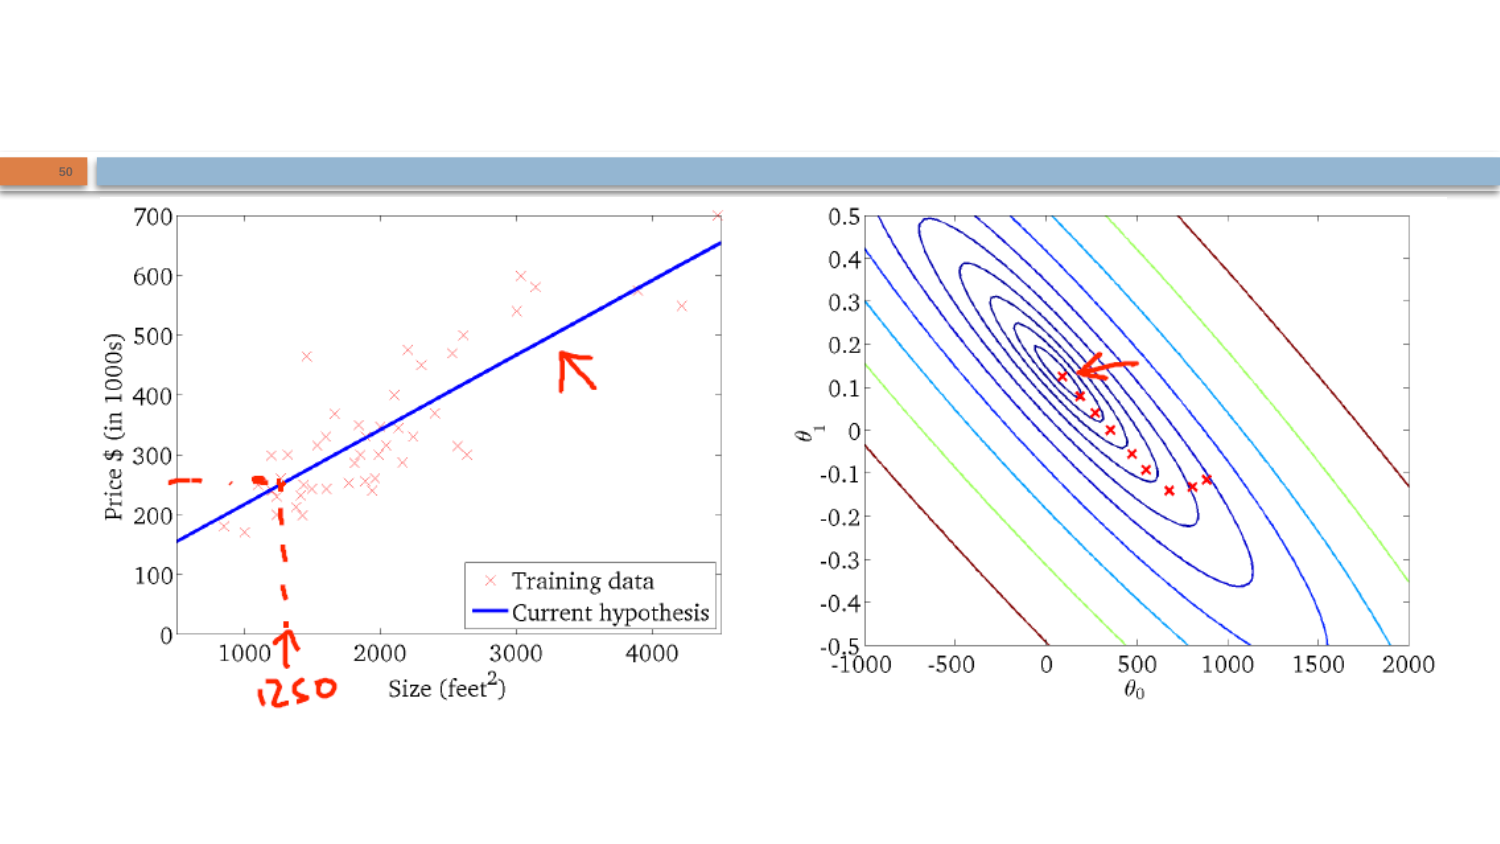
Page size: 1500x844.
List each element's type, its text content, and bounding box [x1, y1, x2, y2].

picture [100, 197, 1448, 710]
slide_number 50 [0, 156, 88, 187]
